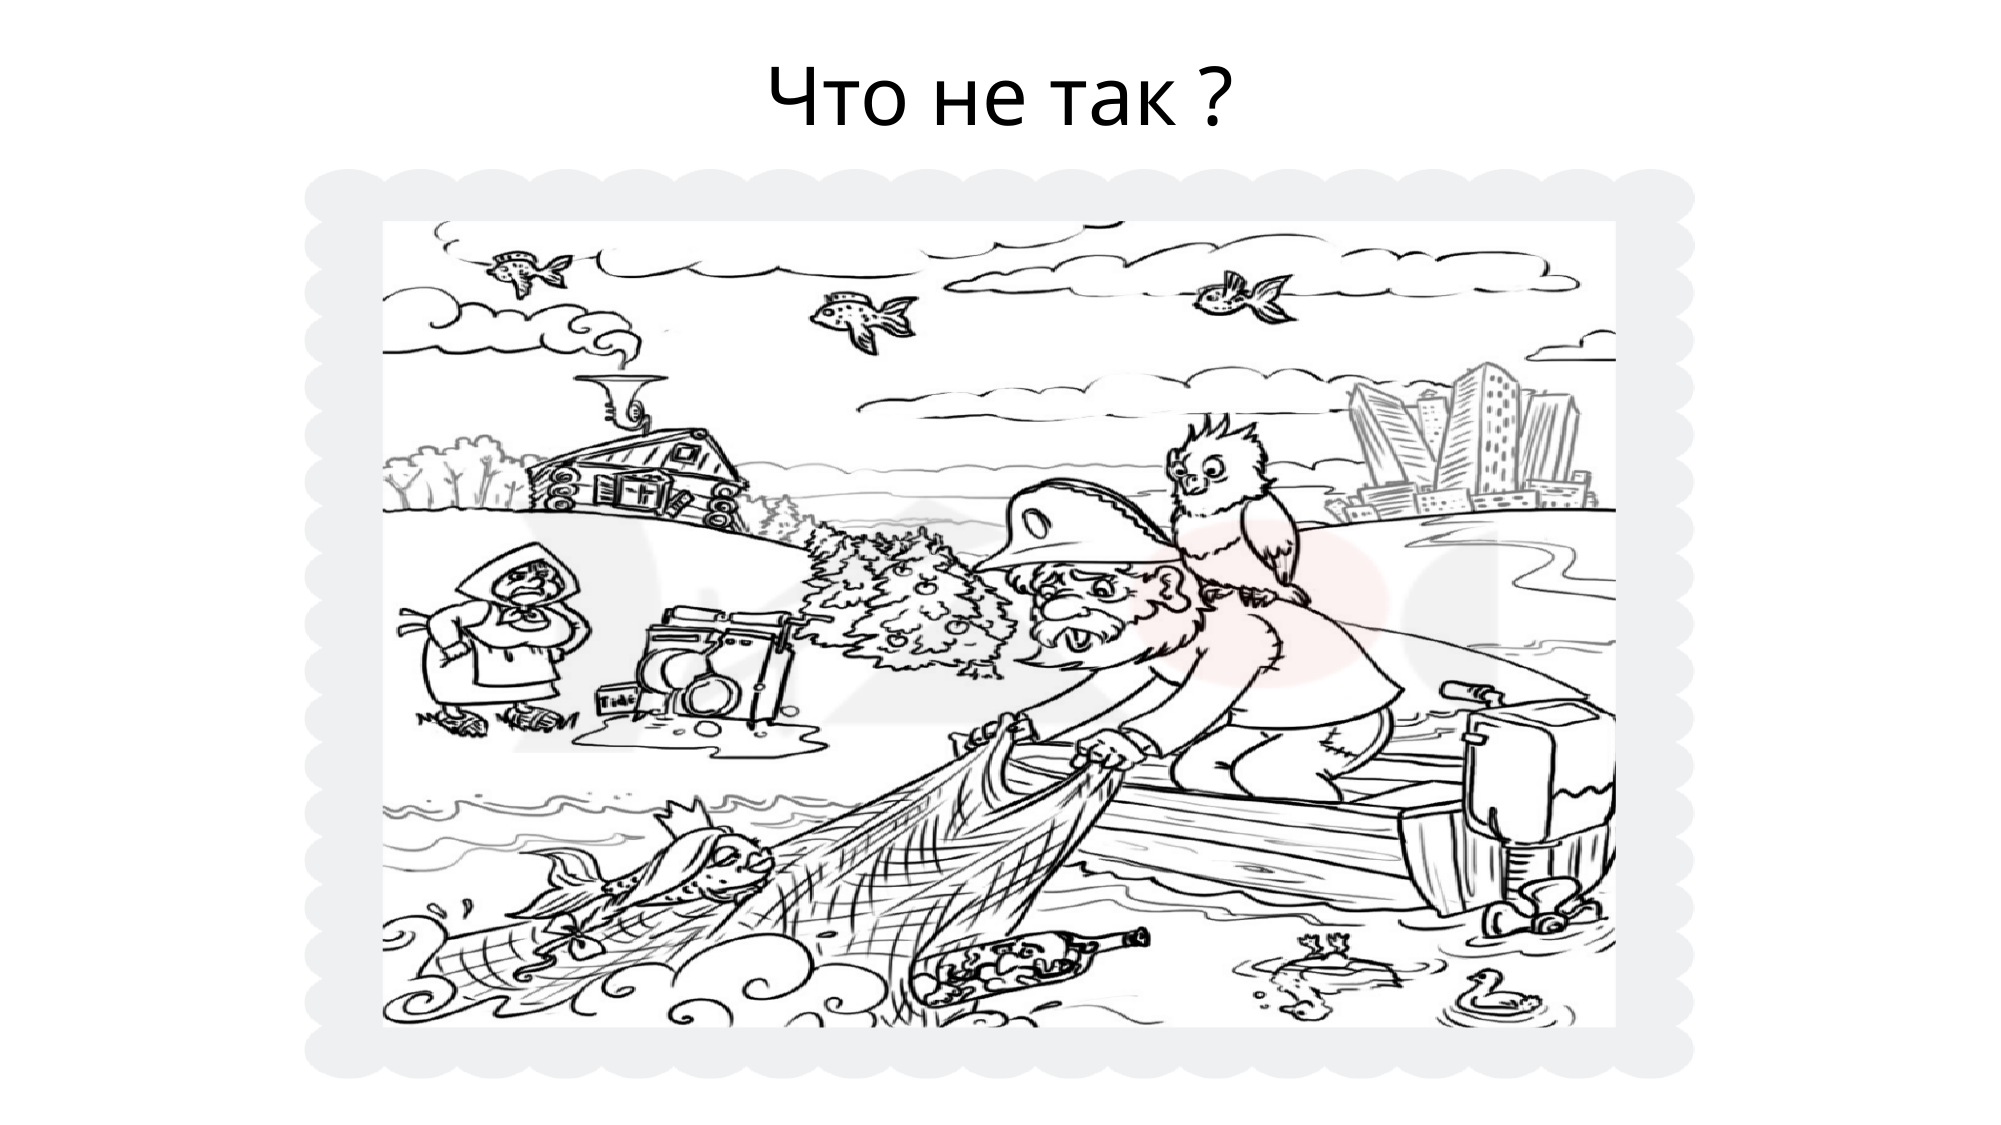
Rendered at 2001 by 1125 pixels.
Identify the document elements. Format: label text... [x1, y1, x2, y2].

title Что не так ? [137, 37, 1863, 153]
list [304, 169, 1695, 1079]
